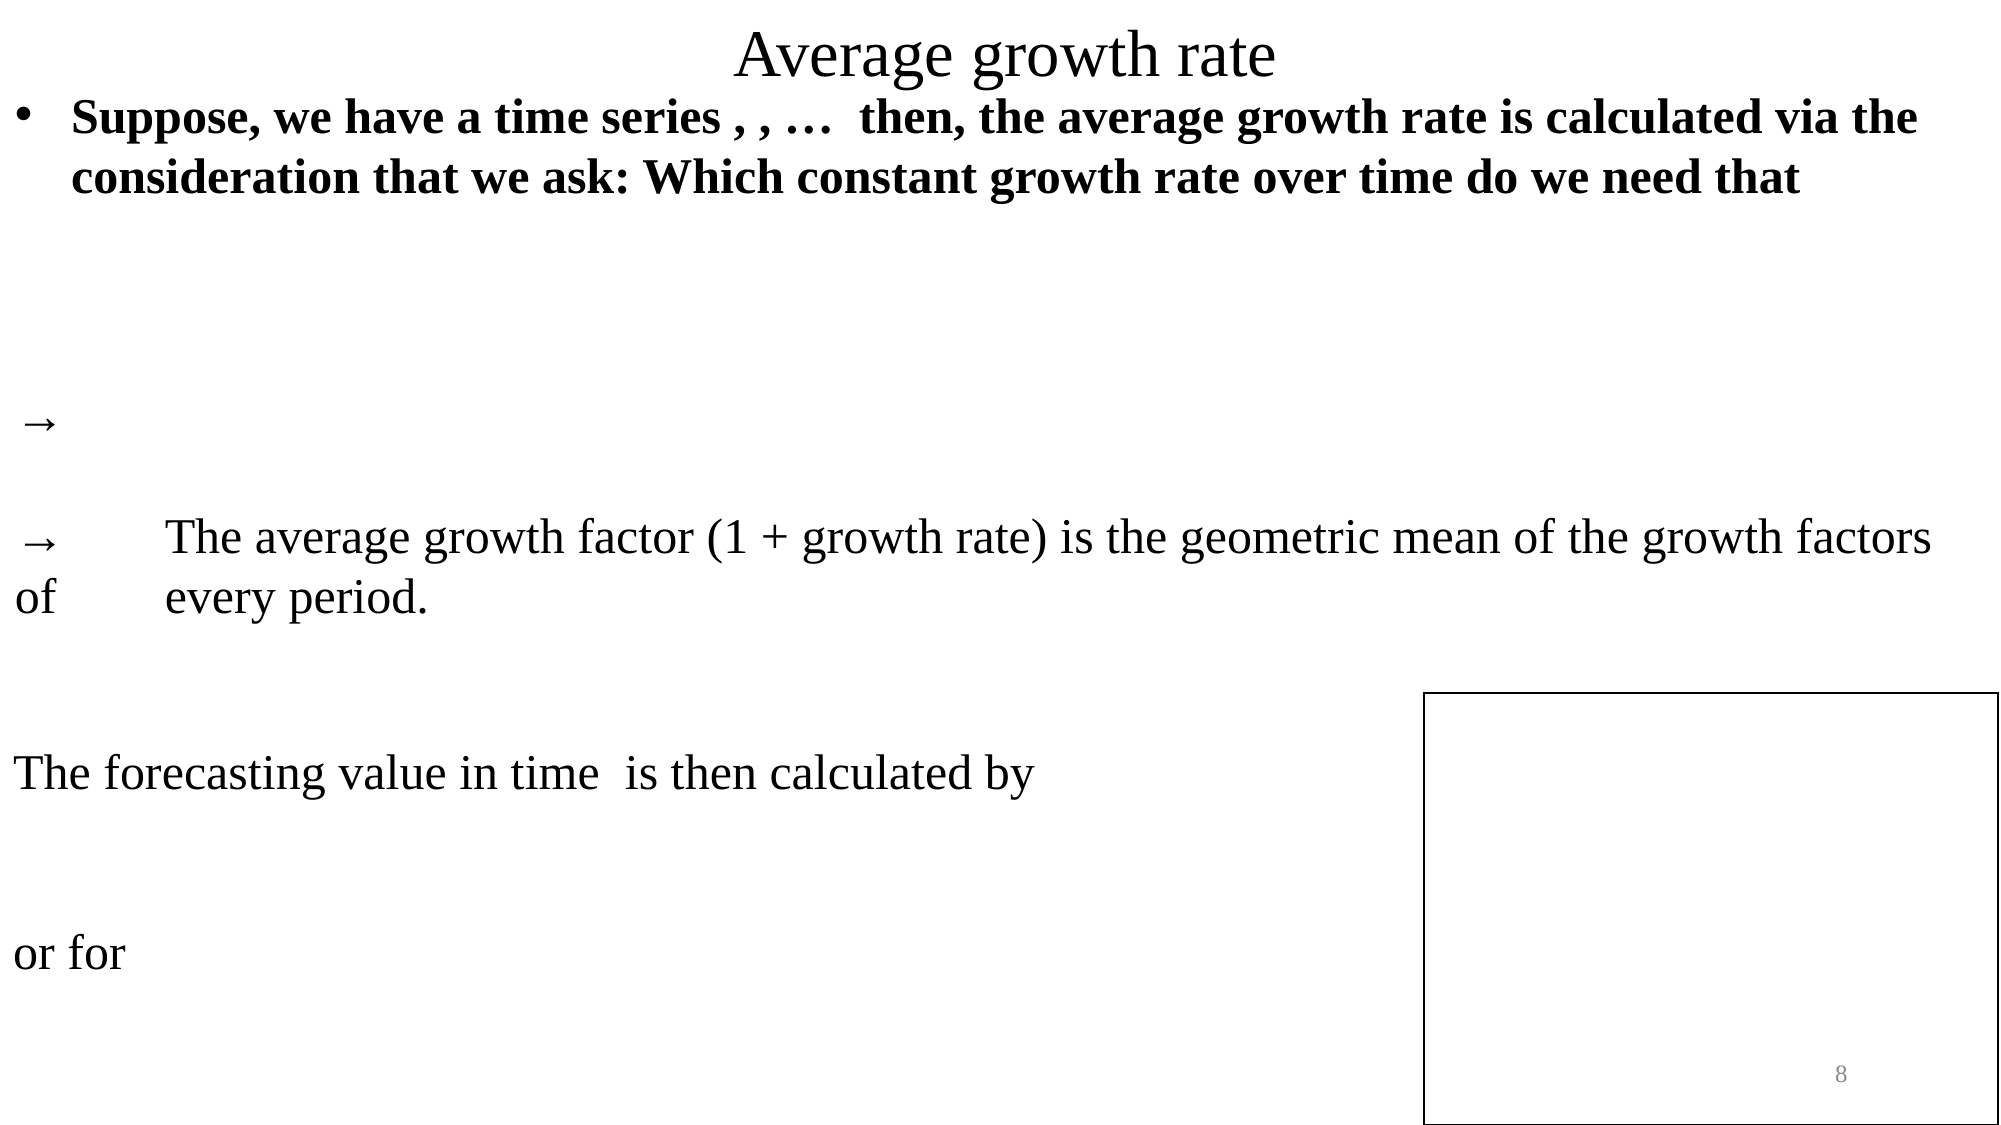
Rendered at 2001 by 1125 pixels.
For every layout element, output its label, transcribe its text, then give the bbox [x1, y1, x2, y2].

text_box Average growth rate [279, 2, 1733, 109]
slide_number 8 [1412, 1042, 1423, 1103]
text_box c [1423, 692, 1999, 1125]
